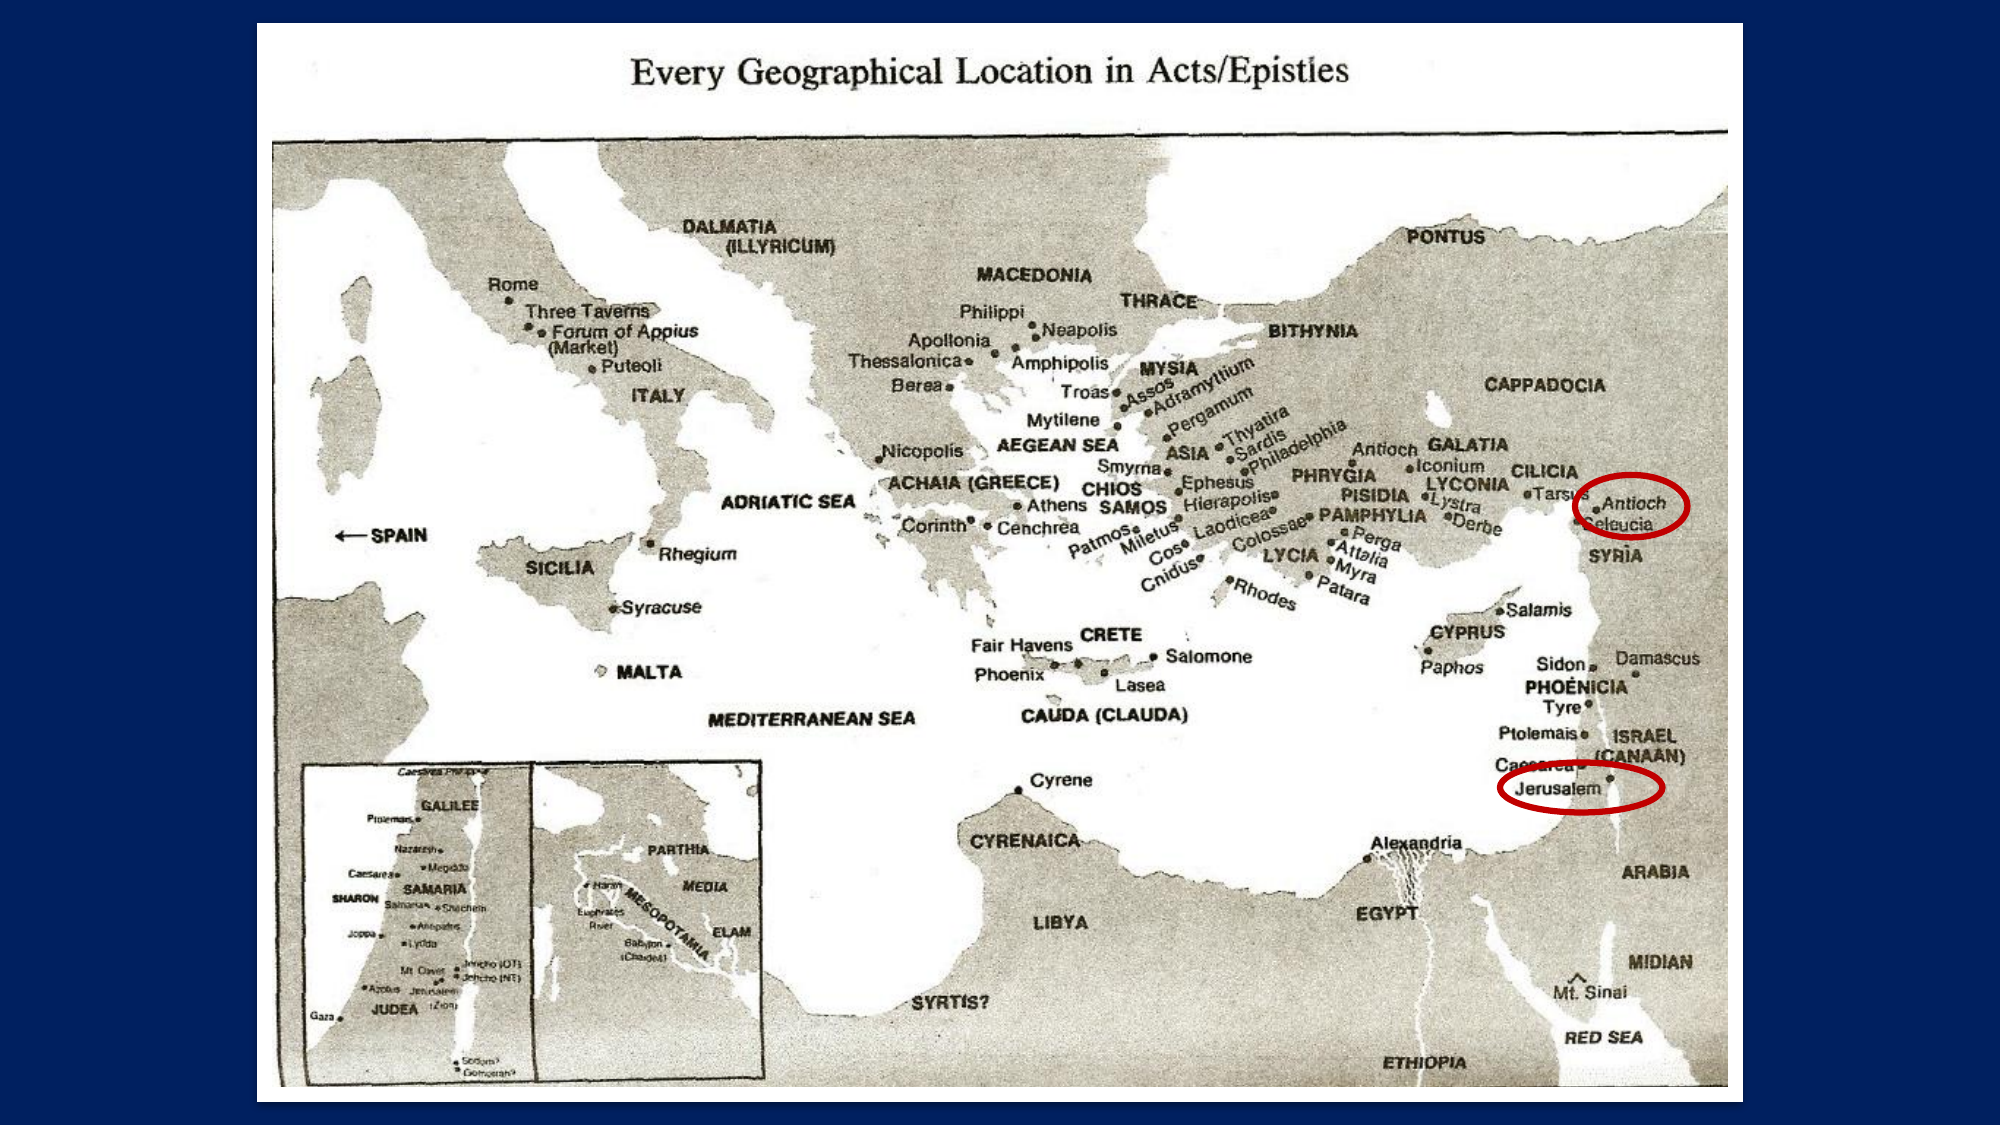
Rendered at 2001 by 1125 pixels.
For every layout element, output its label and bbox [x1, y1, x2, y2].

picture [271, 37, 1729, 1088]
